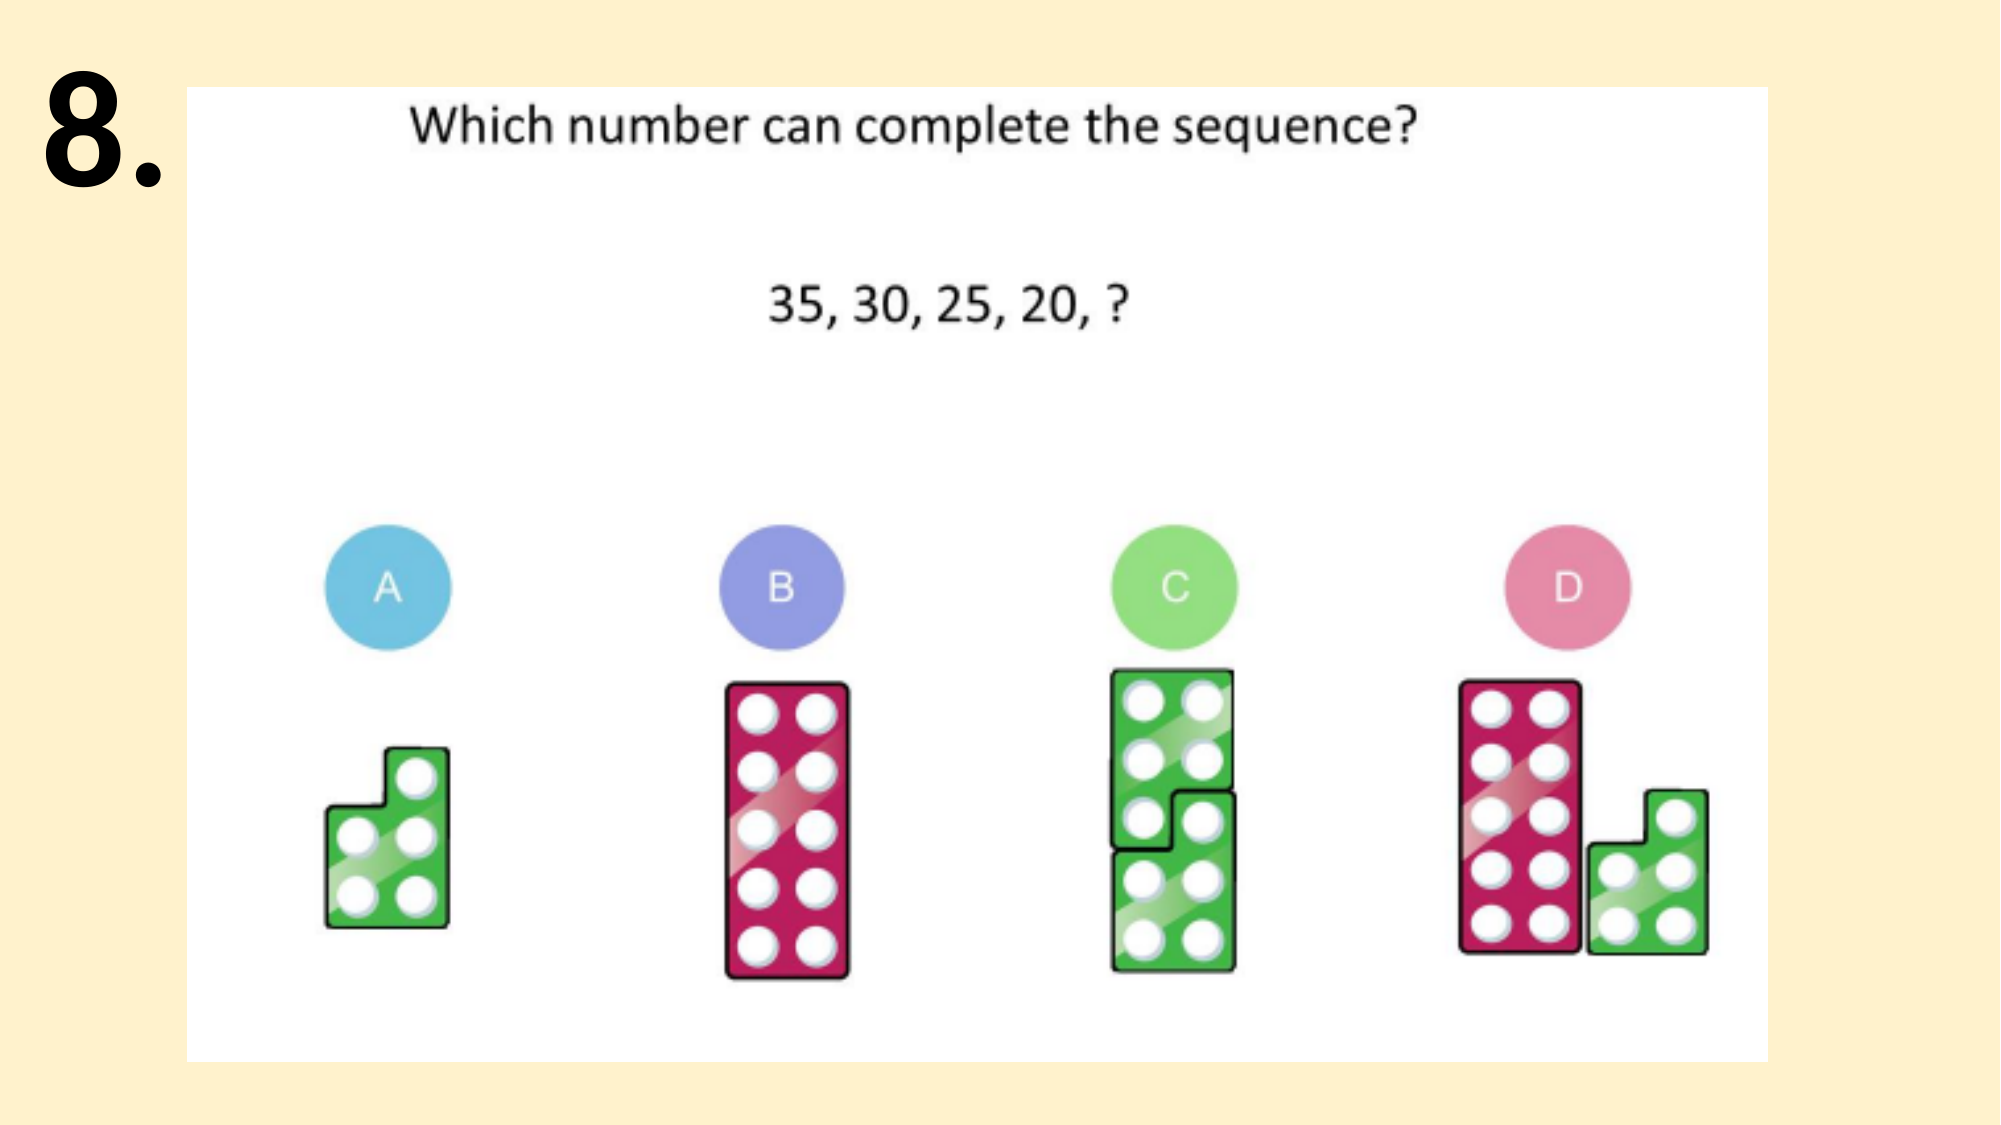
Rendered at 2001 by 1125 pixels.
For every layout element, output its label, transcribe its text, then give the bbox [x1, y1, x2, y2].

picture [187, 87, 1768, 1062]
text_box 8. [26, 12, 188, 228]
